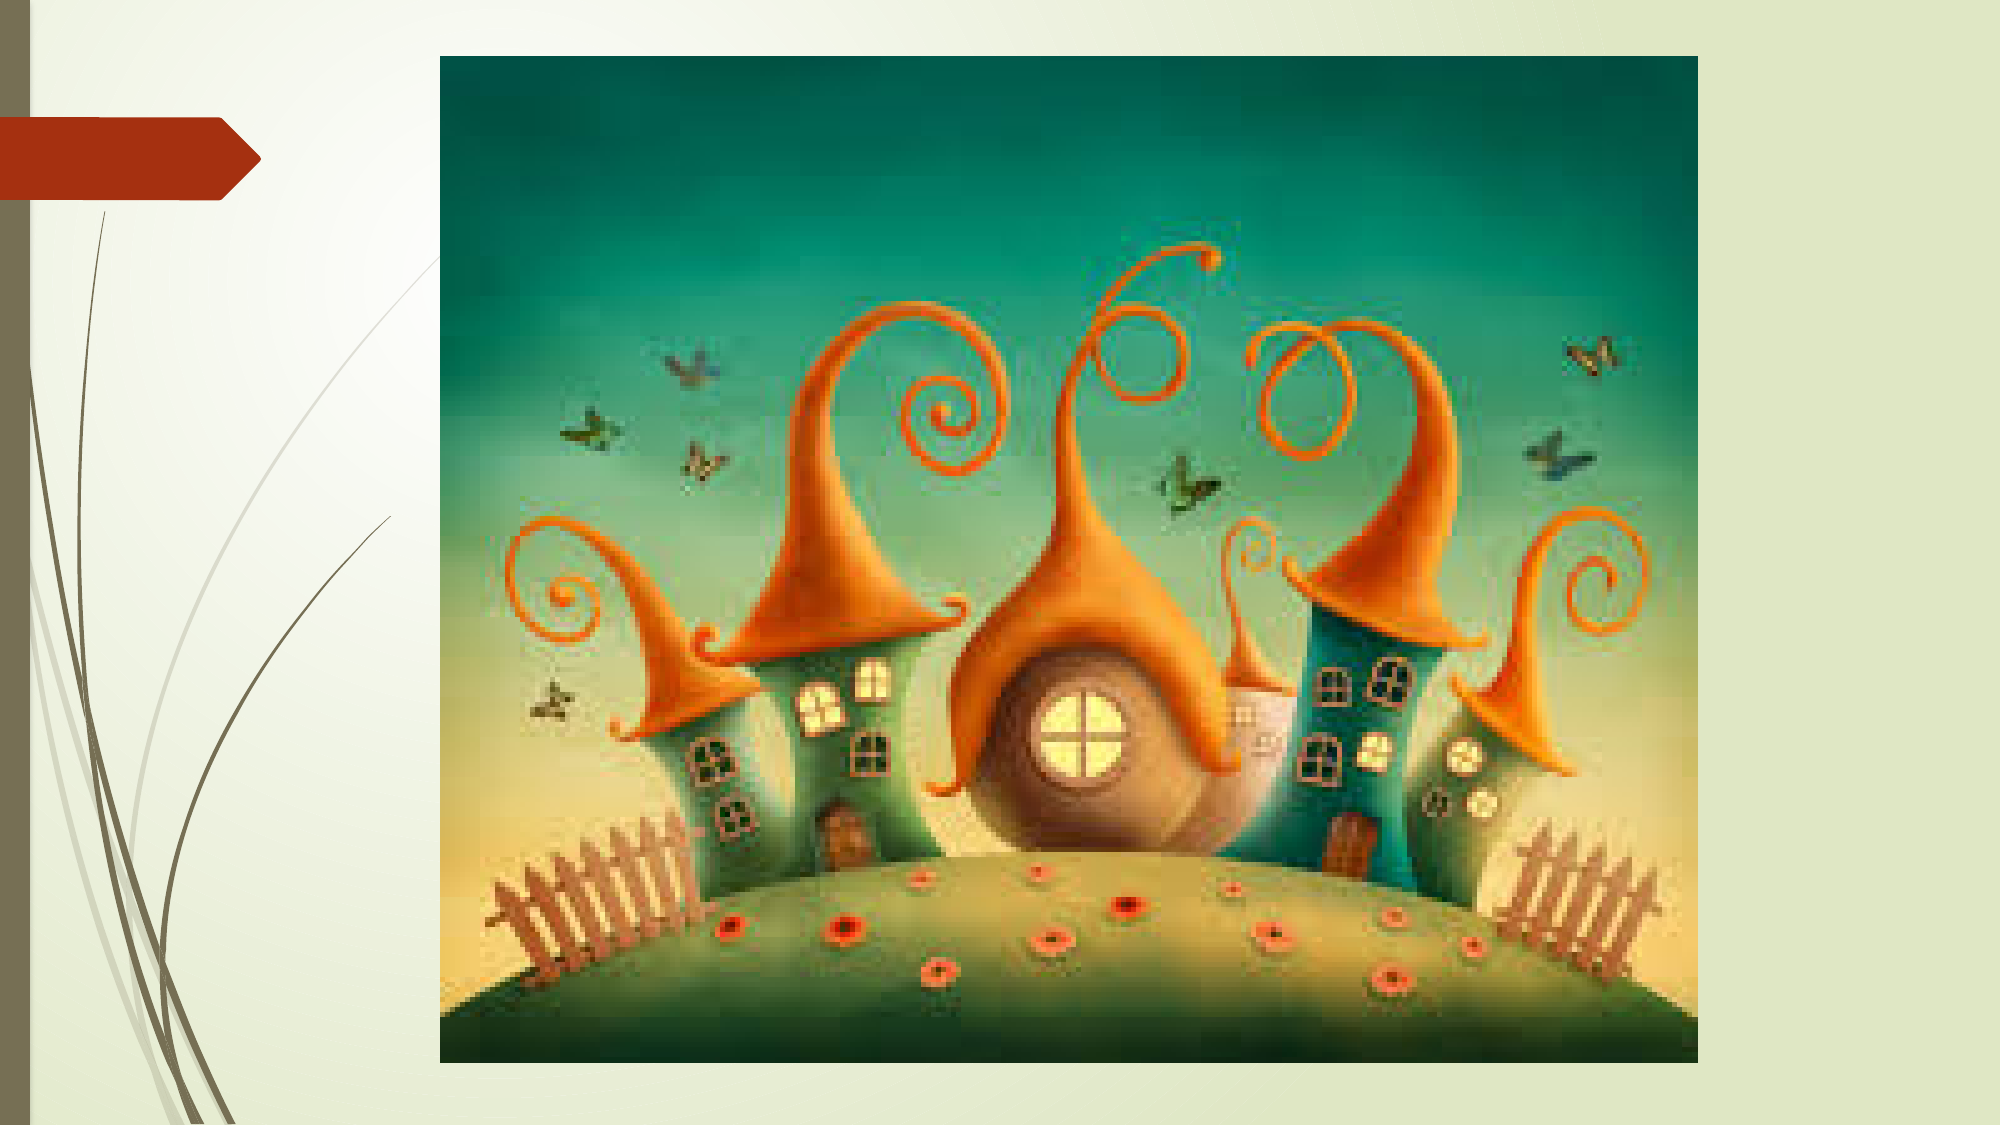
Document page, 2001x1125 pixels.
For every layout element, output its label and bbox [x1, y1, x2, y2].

picture [440, 56, 1698, 1063]
